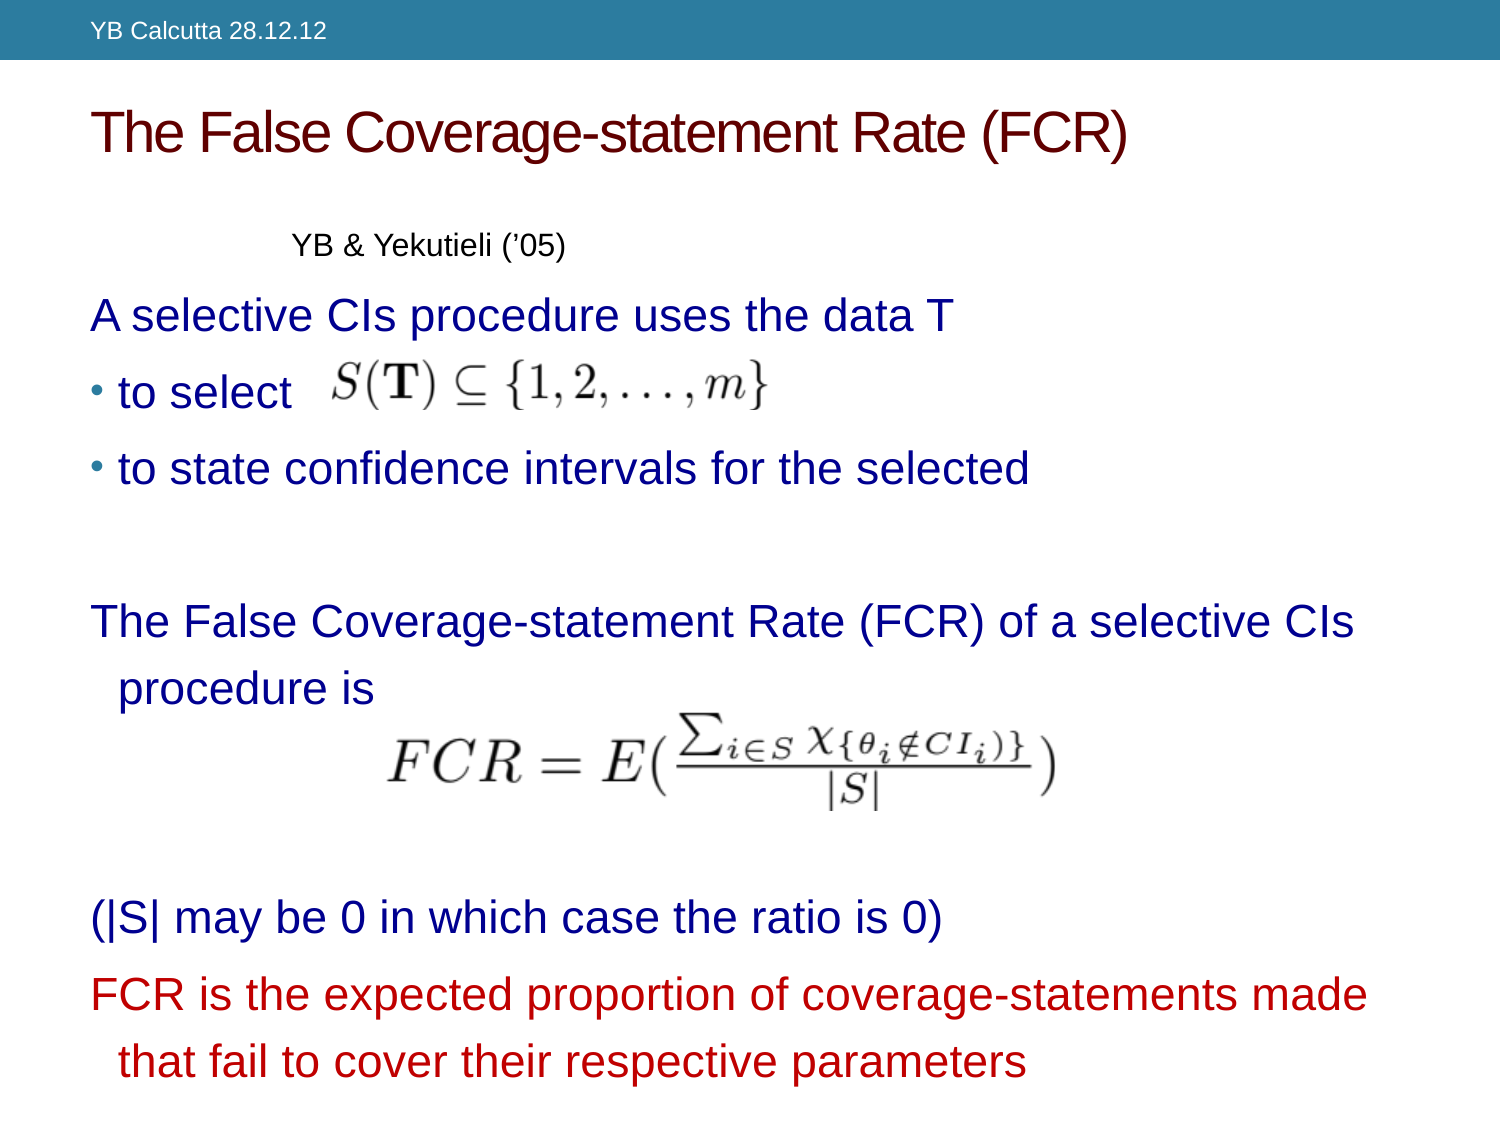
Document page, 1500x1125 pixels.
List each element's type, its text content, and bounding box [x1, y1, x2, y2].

picture [331, 357, 769, 410]
picture [384, 710, 1056, 812]
list YB & Yekutieli (’05) A selective CIs procedure uses the data T to select to state confidence intervals for the selected The False Coverage-statement Rate (FCR) of a selective CIs procedure is (|S| may be 0 in which case the ratio is 0) FCR is the expected proportion of coverage-statements made that fail to cover their respective parameters [75, 205, 1425, 1102]
title The False Coverage-statement Rate (FCR) [75, 87, 1425, 171]
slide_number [75, 3, 550, 57]
